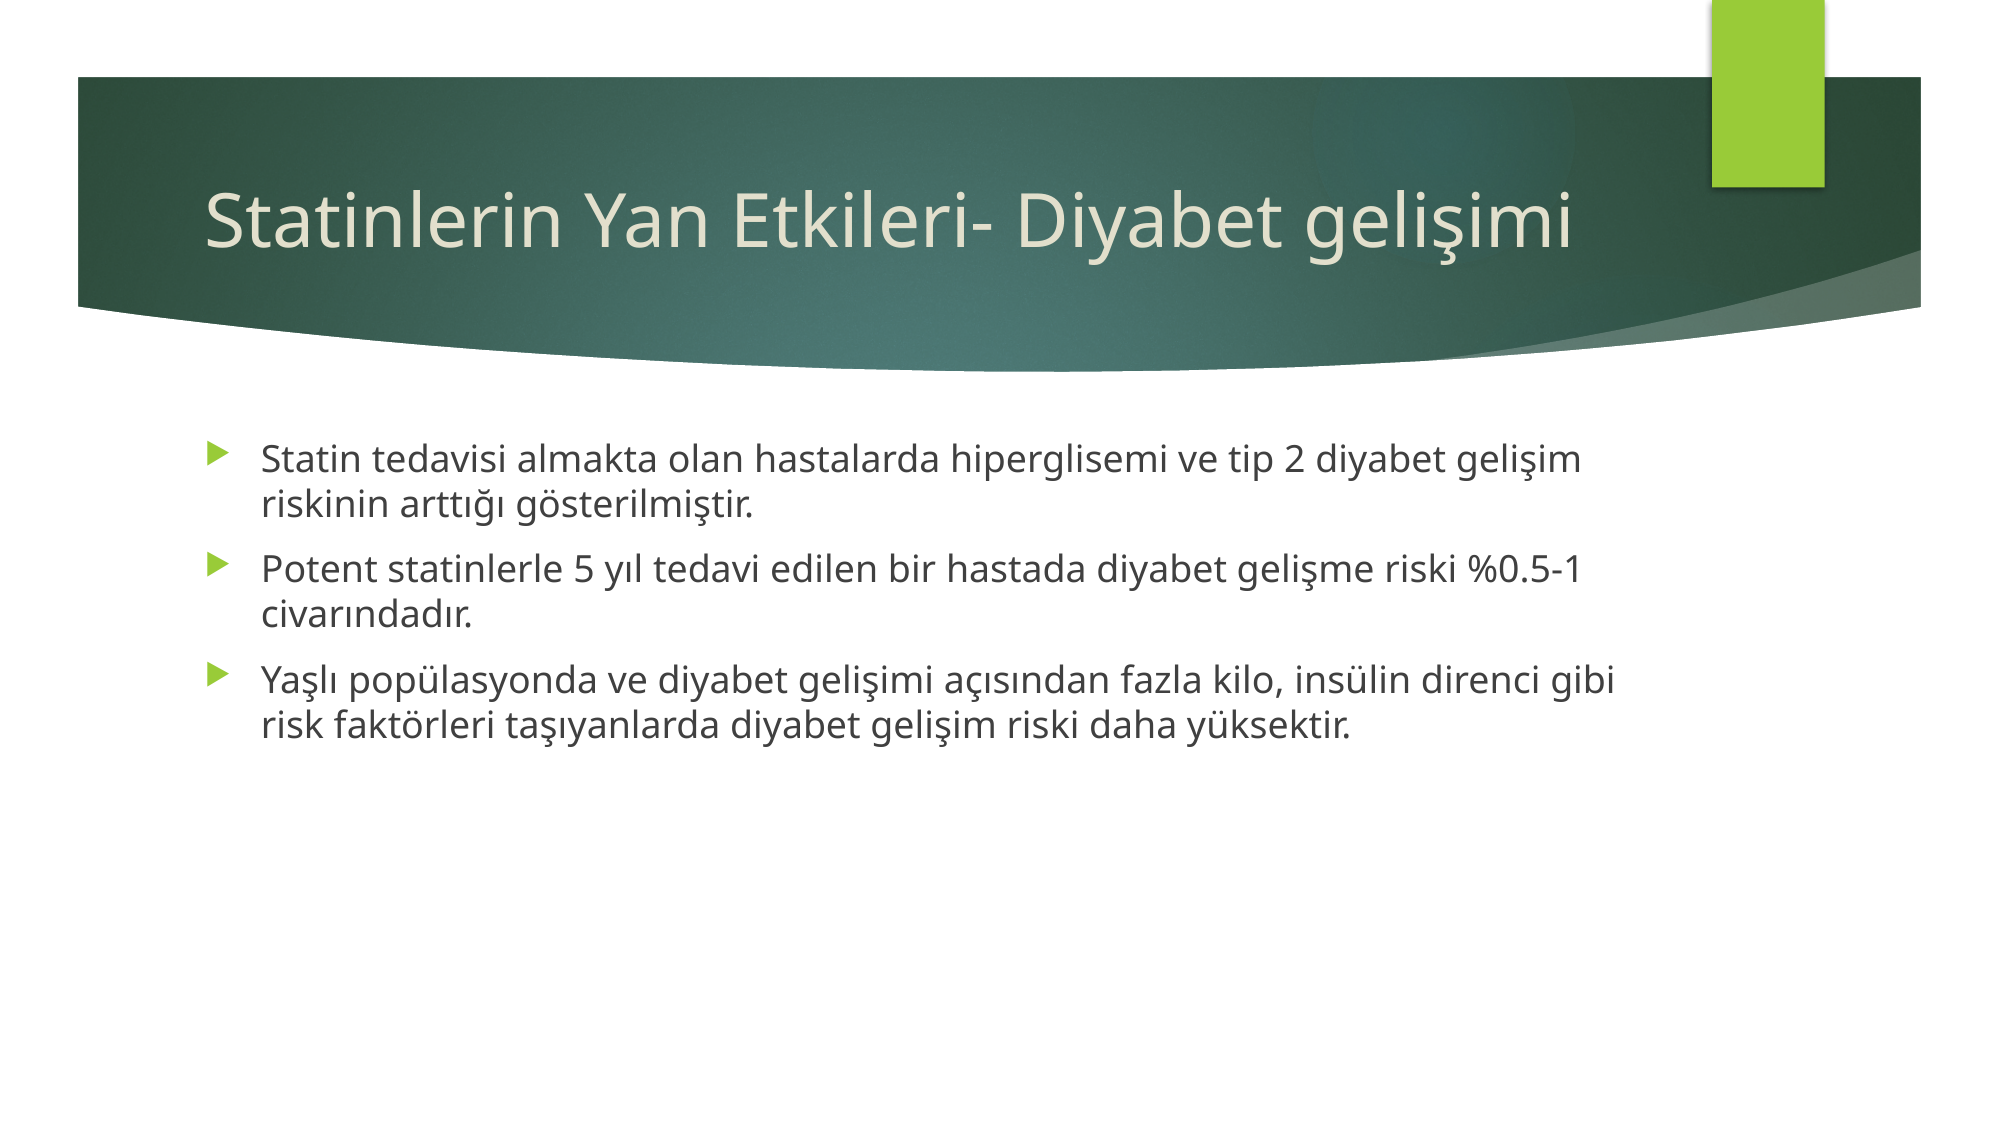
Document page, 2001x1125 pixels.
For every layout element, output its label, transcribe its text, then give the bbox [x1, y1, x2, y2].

list Statin tedavisi almakta olan hastalarda hiperglisemi ve tip 2 diyabet gelişim riskinin arttığı gösterilmiştir. Potent statinlerle 5 yıl tedavi edilen bir hastada diyabet gelişme riski %0.5-1 civarındadır. Yaşlı popülasyonda ve diyabet gelişimi açısından fazla kilo, insülin direnci gibi risk faktörleri taşıyanlarda diyabet gelişim riski daha yüksektir. [189, 426, 1638, 988]
title Statinlerin Yan Etkileri- Diyabet gelişimi [189, 159, 1627, 276]
